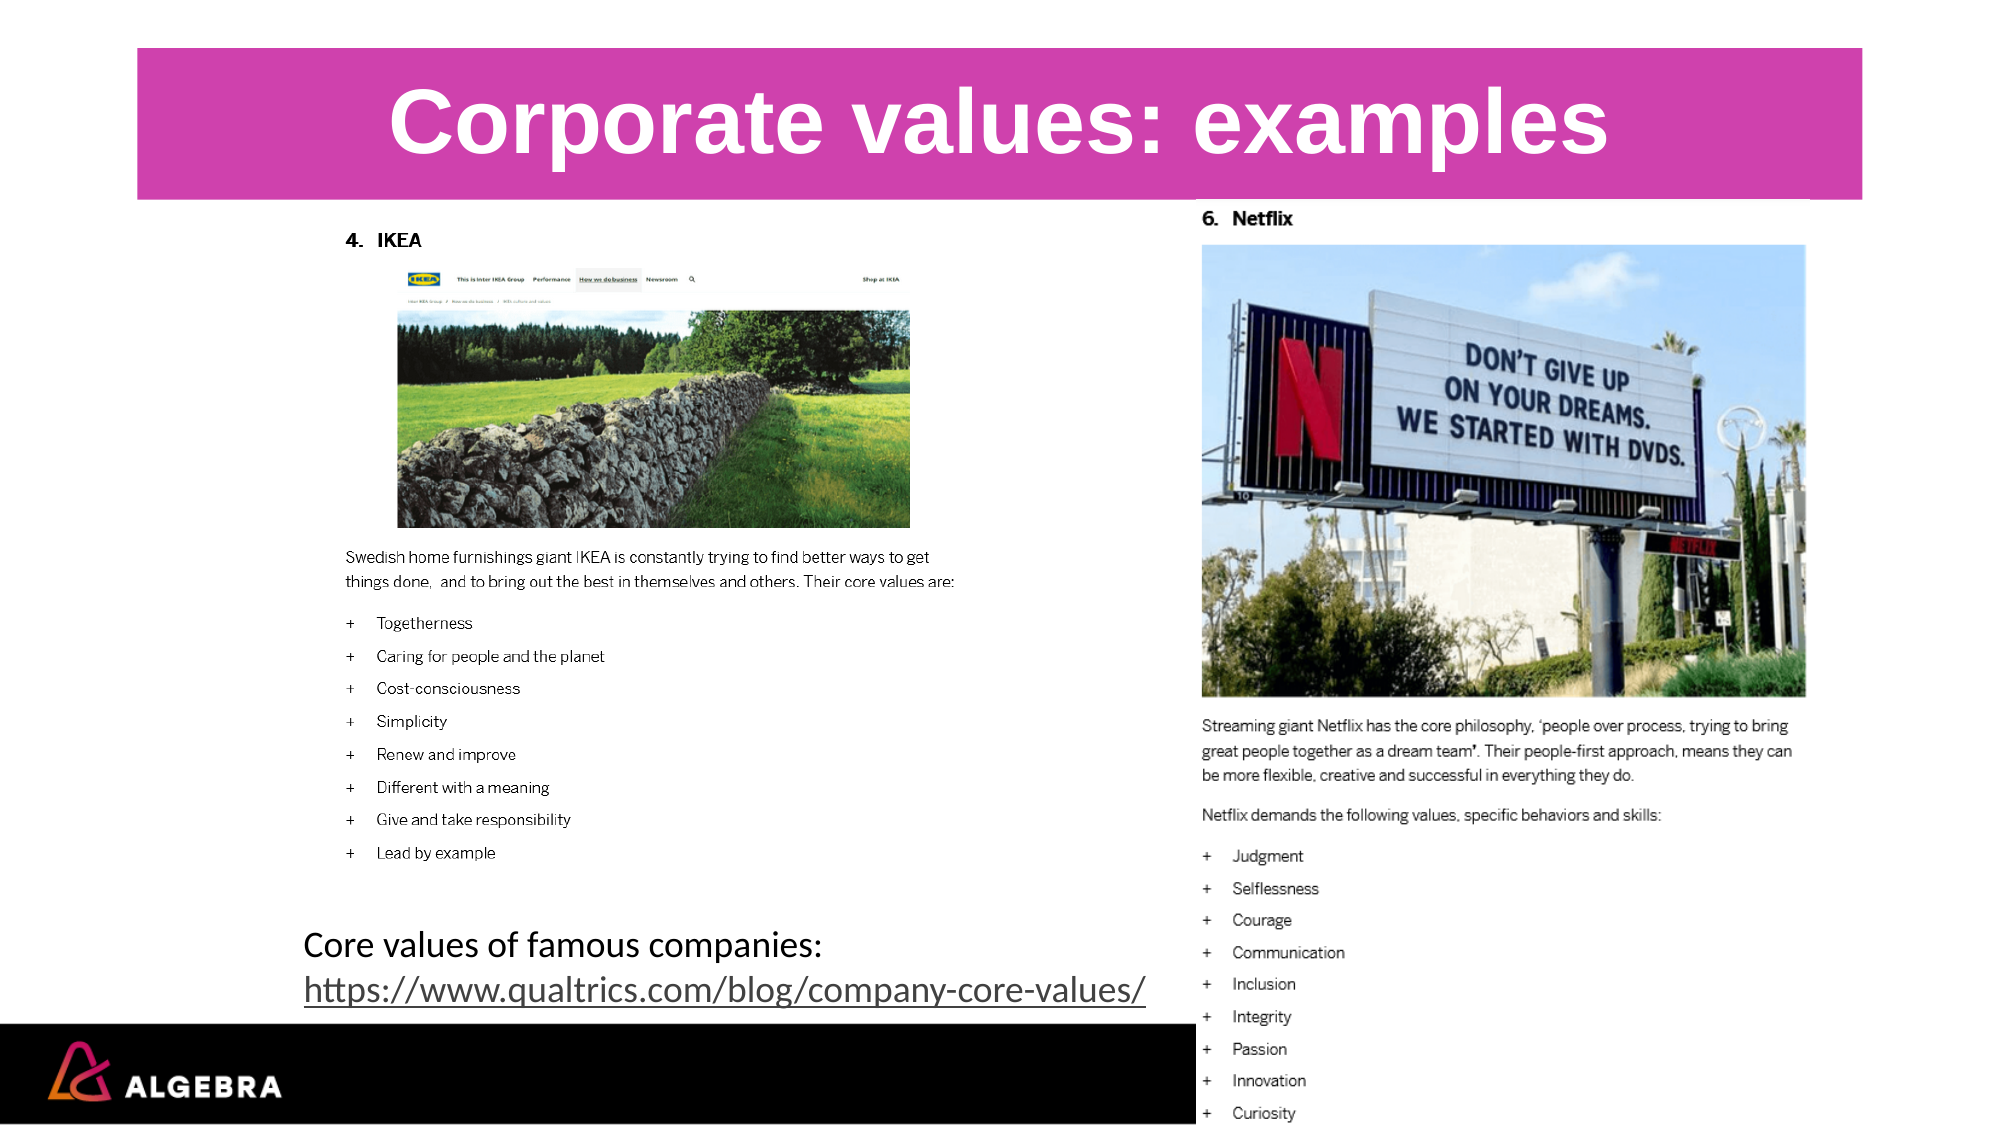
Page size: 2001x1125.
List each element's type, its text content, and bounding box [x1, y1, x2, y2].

title Corporate values: examples [137, 48, 1863, 200]
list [318, 223, 962, 870]
picture [0, 199, 1958, 1125]
text_box Core values of famous companies: https://www.qualtrics.com/blog/company-core-values/ [288, 913, 1196, 1063]
